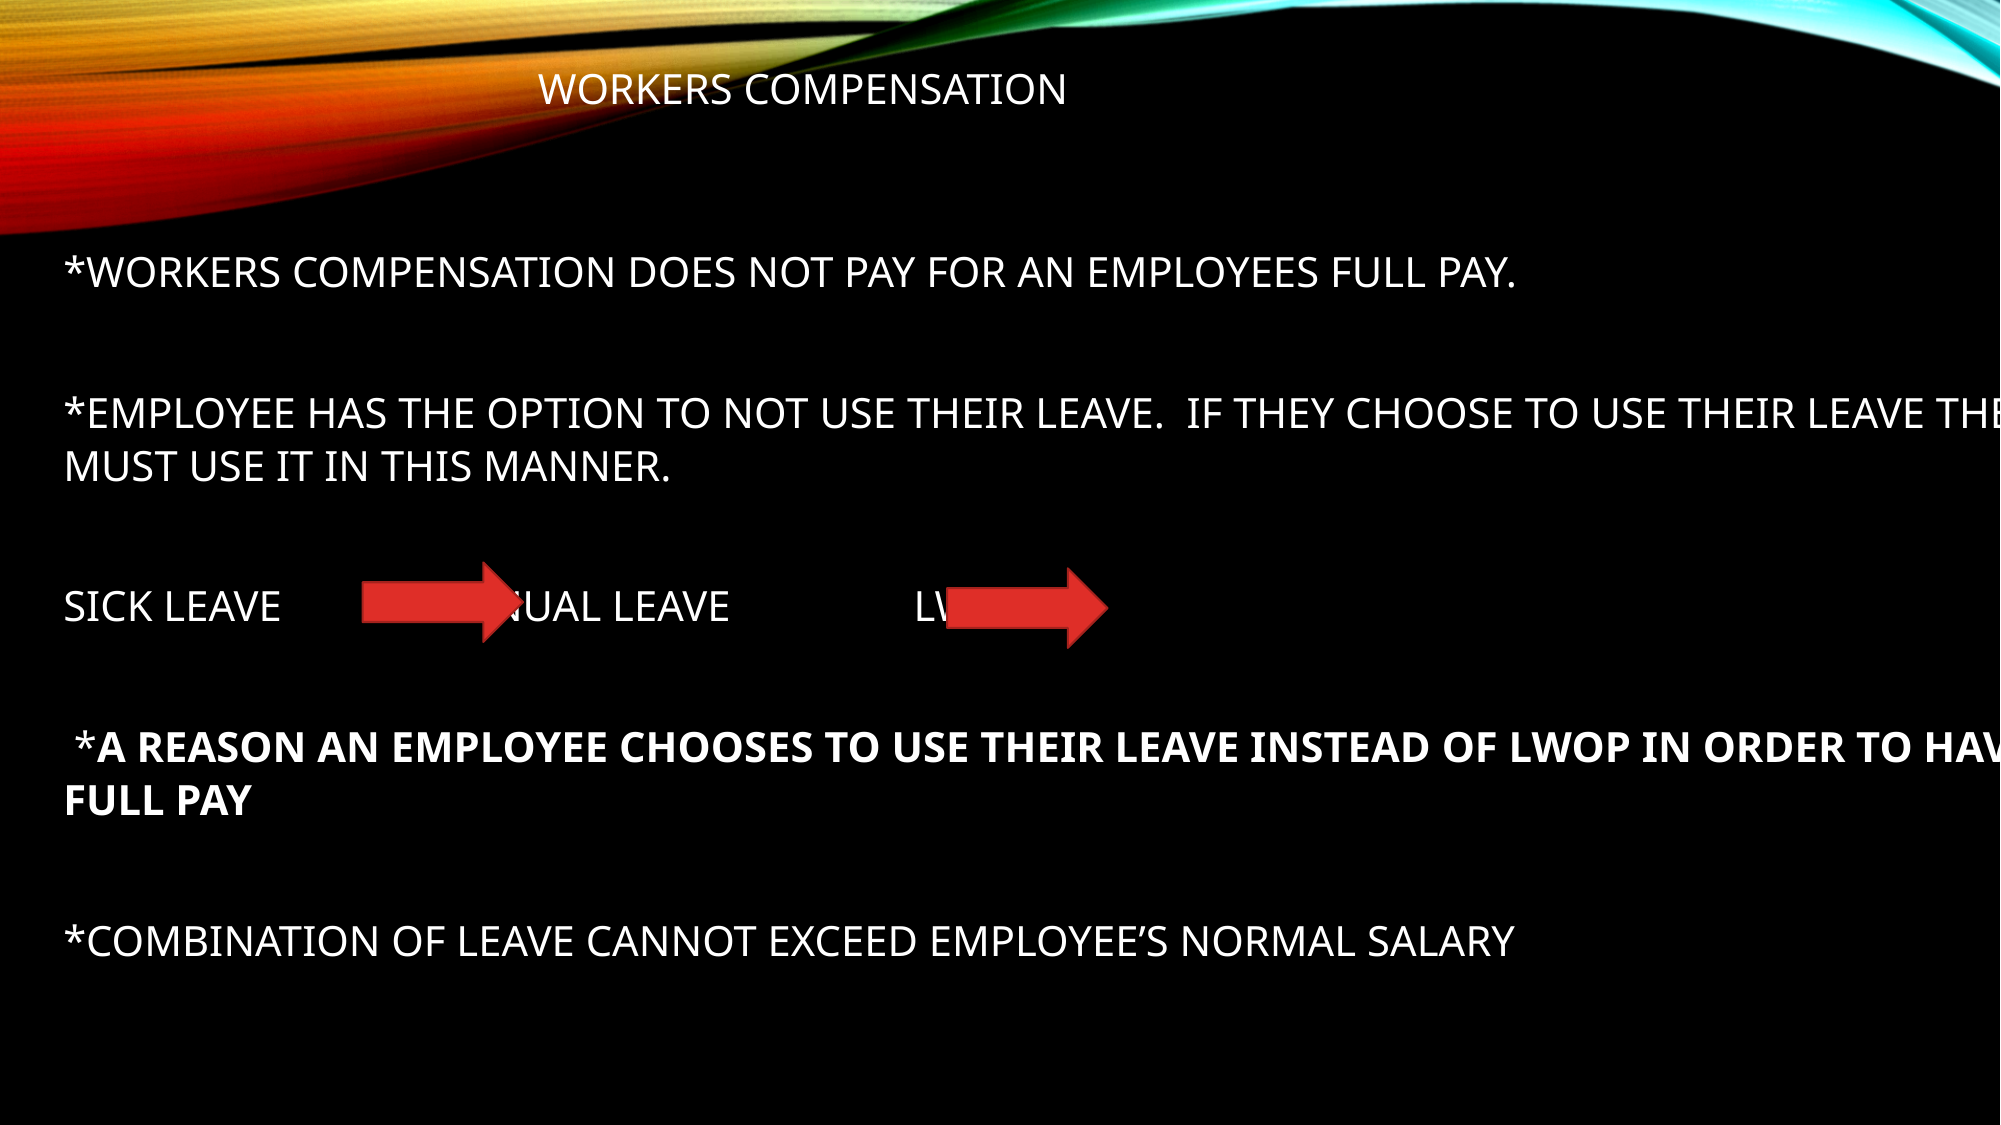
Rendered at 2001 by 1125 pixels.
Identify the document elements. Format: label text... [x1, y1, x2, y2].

picture [0, 0, 2000, 237]
text_box [946, 567, 1109, 649]
text_box [361, 561, 524, 643]
text_box WORKERS COMPENSATION [523, 52, 1223, 121]
text_box *WORKERS COMPENSATION DOES NOT PAY FOR AN EMPLOYEES FULL PAY. *EMPLOYEE HAS THE OPTION TO NOT USE THEIR LEAVE. IF THEY CHOOSE TO USE THEIR LEAVE THEY MUST USE IT IN THIS MANNER. SICK LEAVE ANNUAL LEAVE LWOP *A REASON AN EMPLOYEE CHOOSES TO USE THEIR LEAVE INSTEAD OF LWOP IN ORDER TO HAVE FULL PAY *COMBINATION OF LEAVE CANNOT EXCEED EMPLOYEE’S NORMAL SALARY [48, 158, 2000, 1125]
